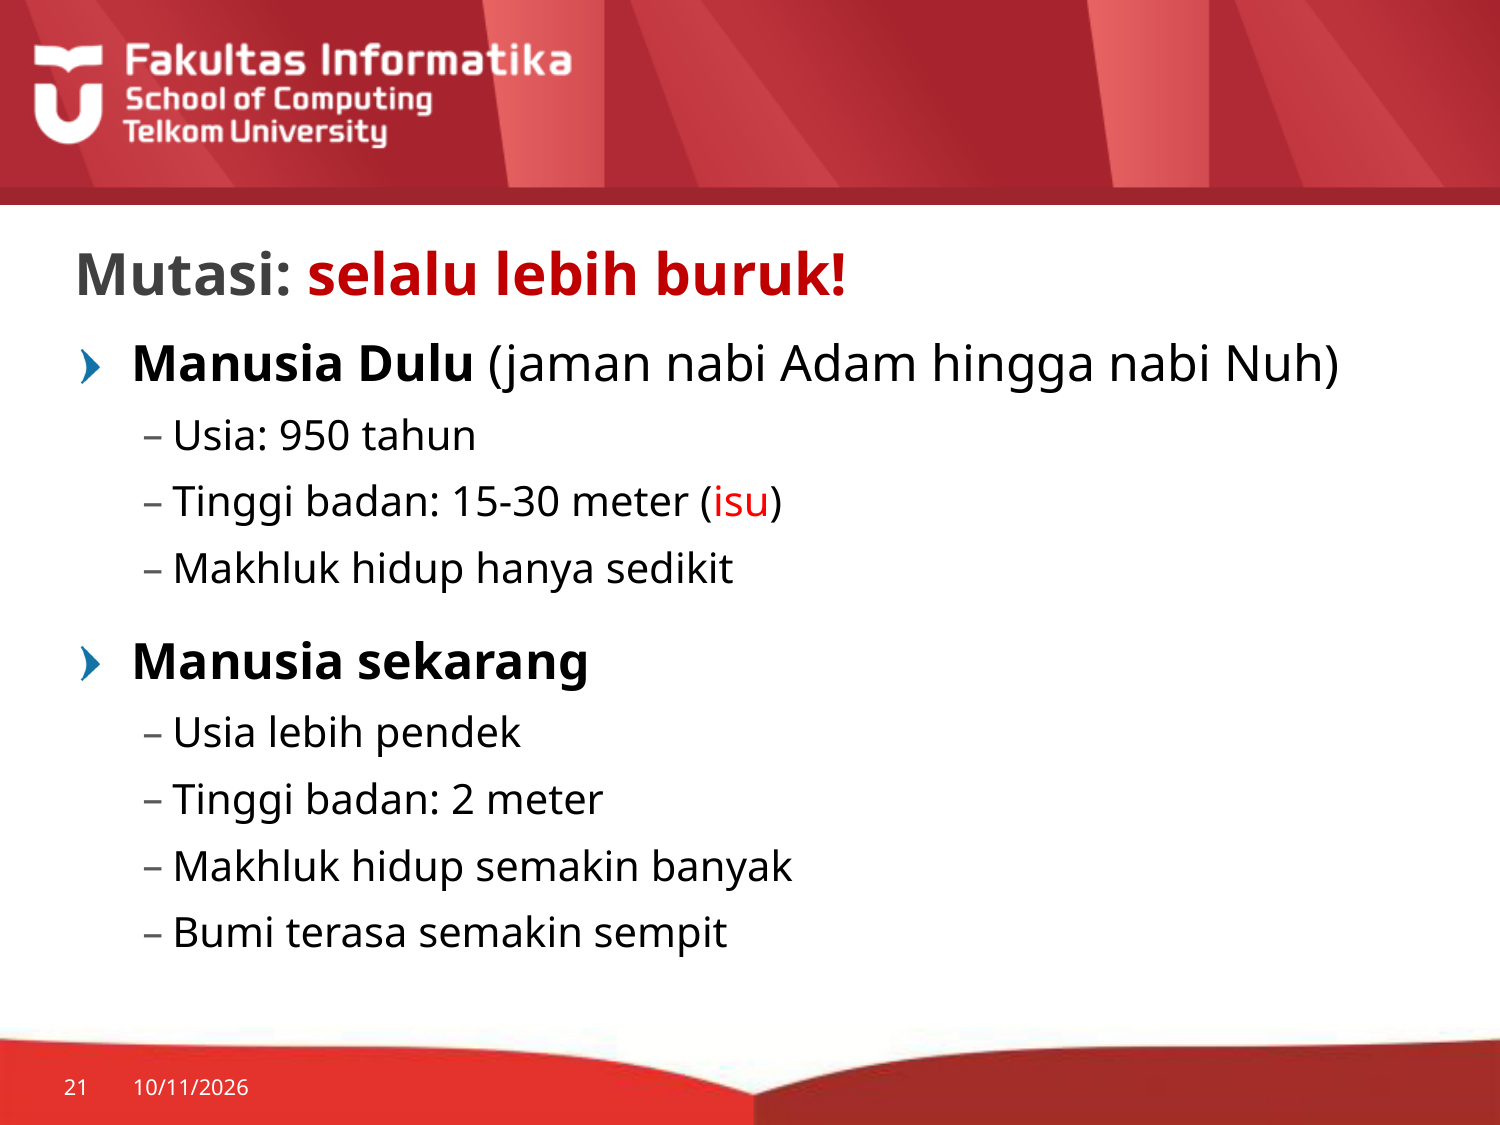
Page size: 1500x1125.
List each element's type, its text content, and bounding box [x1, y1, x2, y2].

title Mutasi: selalu lebih buruk! [59, 219, 1426, 324]
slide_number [132, 1058, 403, 1119]
picture [0, 0, 1500, 205]
picture [74, 635, 104, 683]
list Manusia Dulu (jaman nabi Adam hingga nabi Nuh) Usia: 950 tahun Tinggi badan: 15-30 meter (isu) Makhluk hidup hanya sedikit Manusia sekarang Usia lebih pendek Tinggi badan: 2 meter Makhluk hidup semakin banyak Bumi terasa semakin sempit [59, 324, 1426, 990]
slide_number 21 [63, 1058, 123, 1119]
picture [74, 338, 104, 386]
picture [0, 1024, 1500, 1125]
